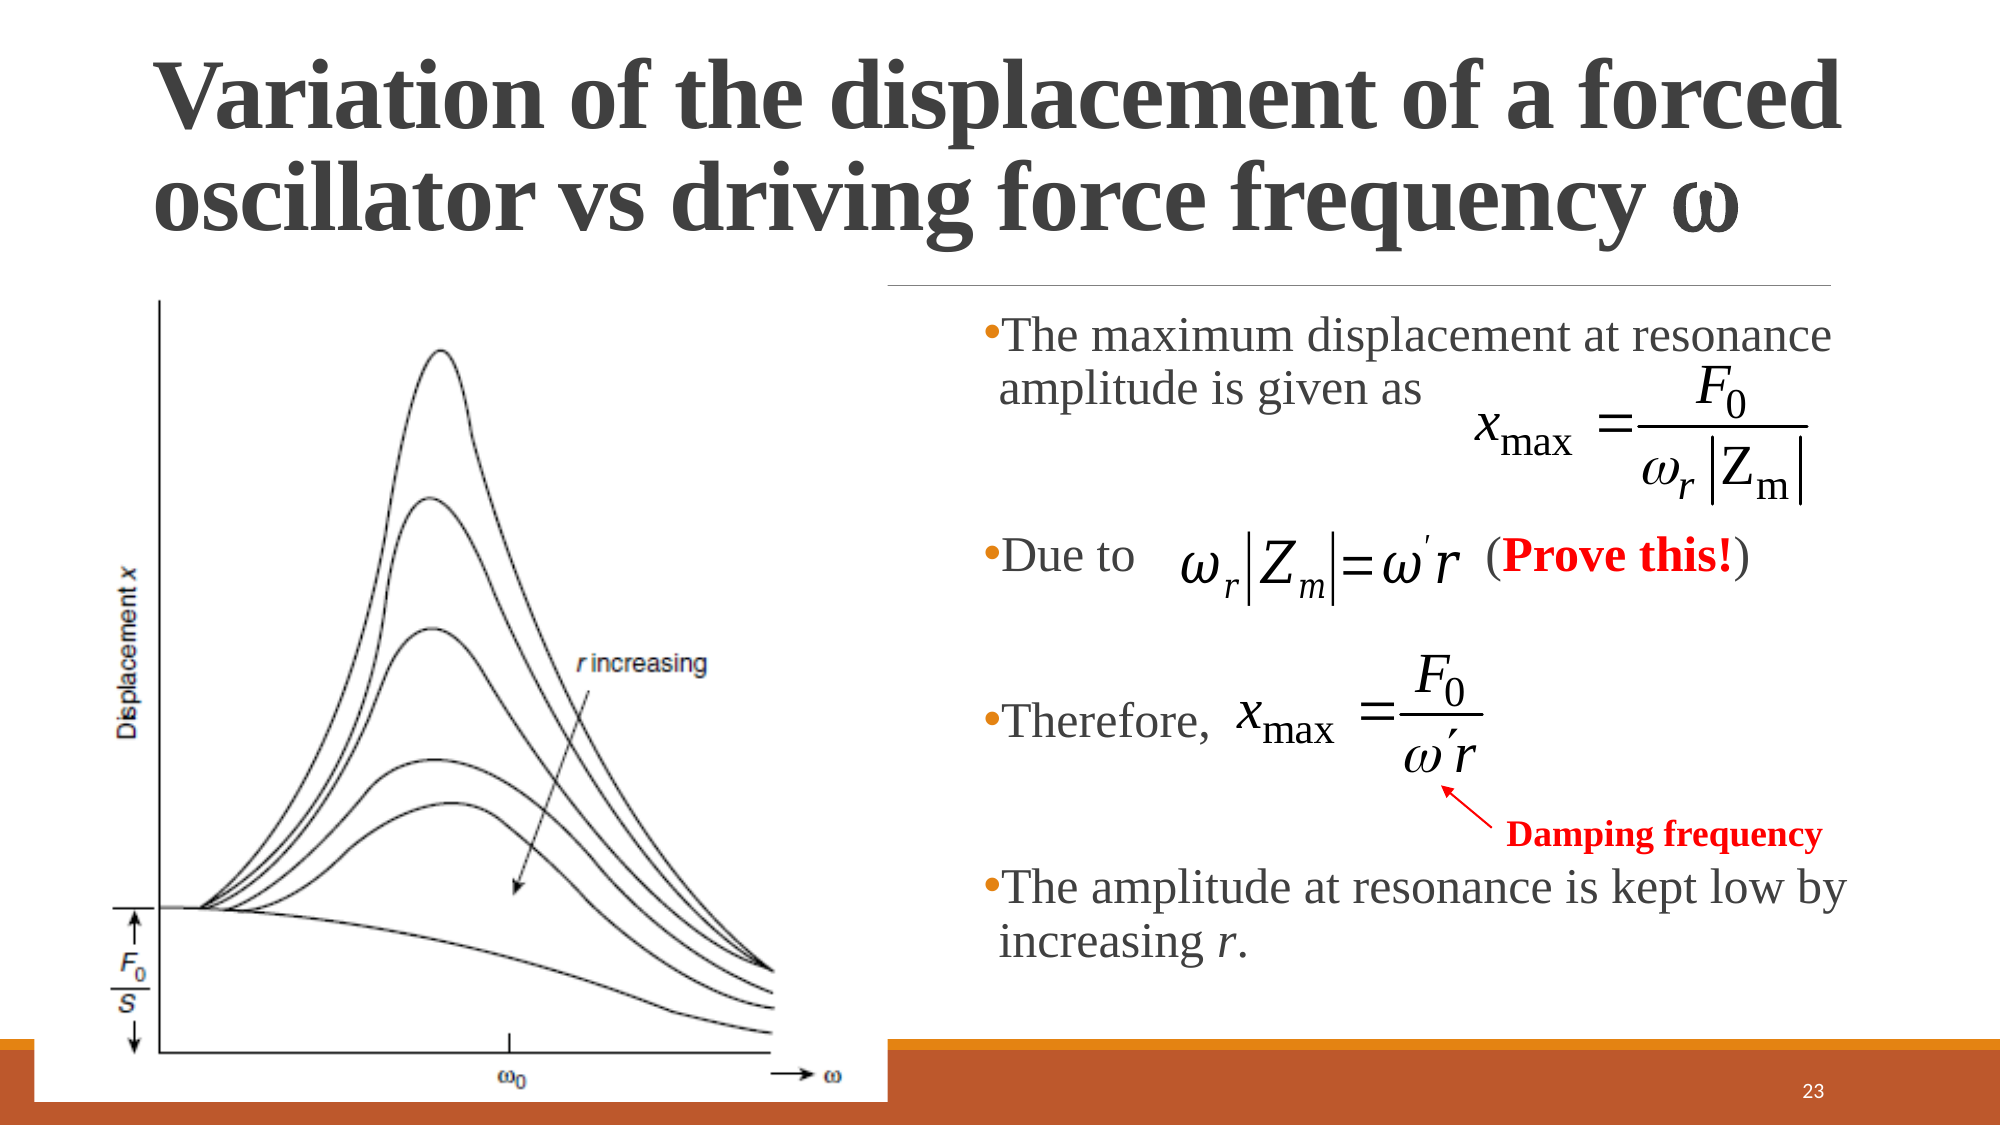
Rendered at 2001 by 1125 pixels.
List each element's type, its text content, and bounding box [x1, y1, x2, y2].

title Variation of the displacement of a forced oscillator vs driving force frequency  [137, 19, 1916, 258]
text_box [1440, 784, 1493, 829]
list The maximum displacement at resonance amplitude is given as Due to (Prove this!) Therefore, The amplitude at resonance is kept low by increasing r. [983, 300, 2000, 1082]
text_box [1225, 638, 1493, 786]
text_box Damping frequency [1491, 801, 1847, 862]
picture [33, 275, 889, 1103]
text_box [1464, 350, 1821, 517]
slide_number 23 [1624, 1059, 1840, 1120]
